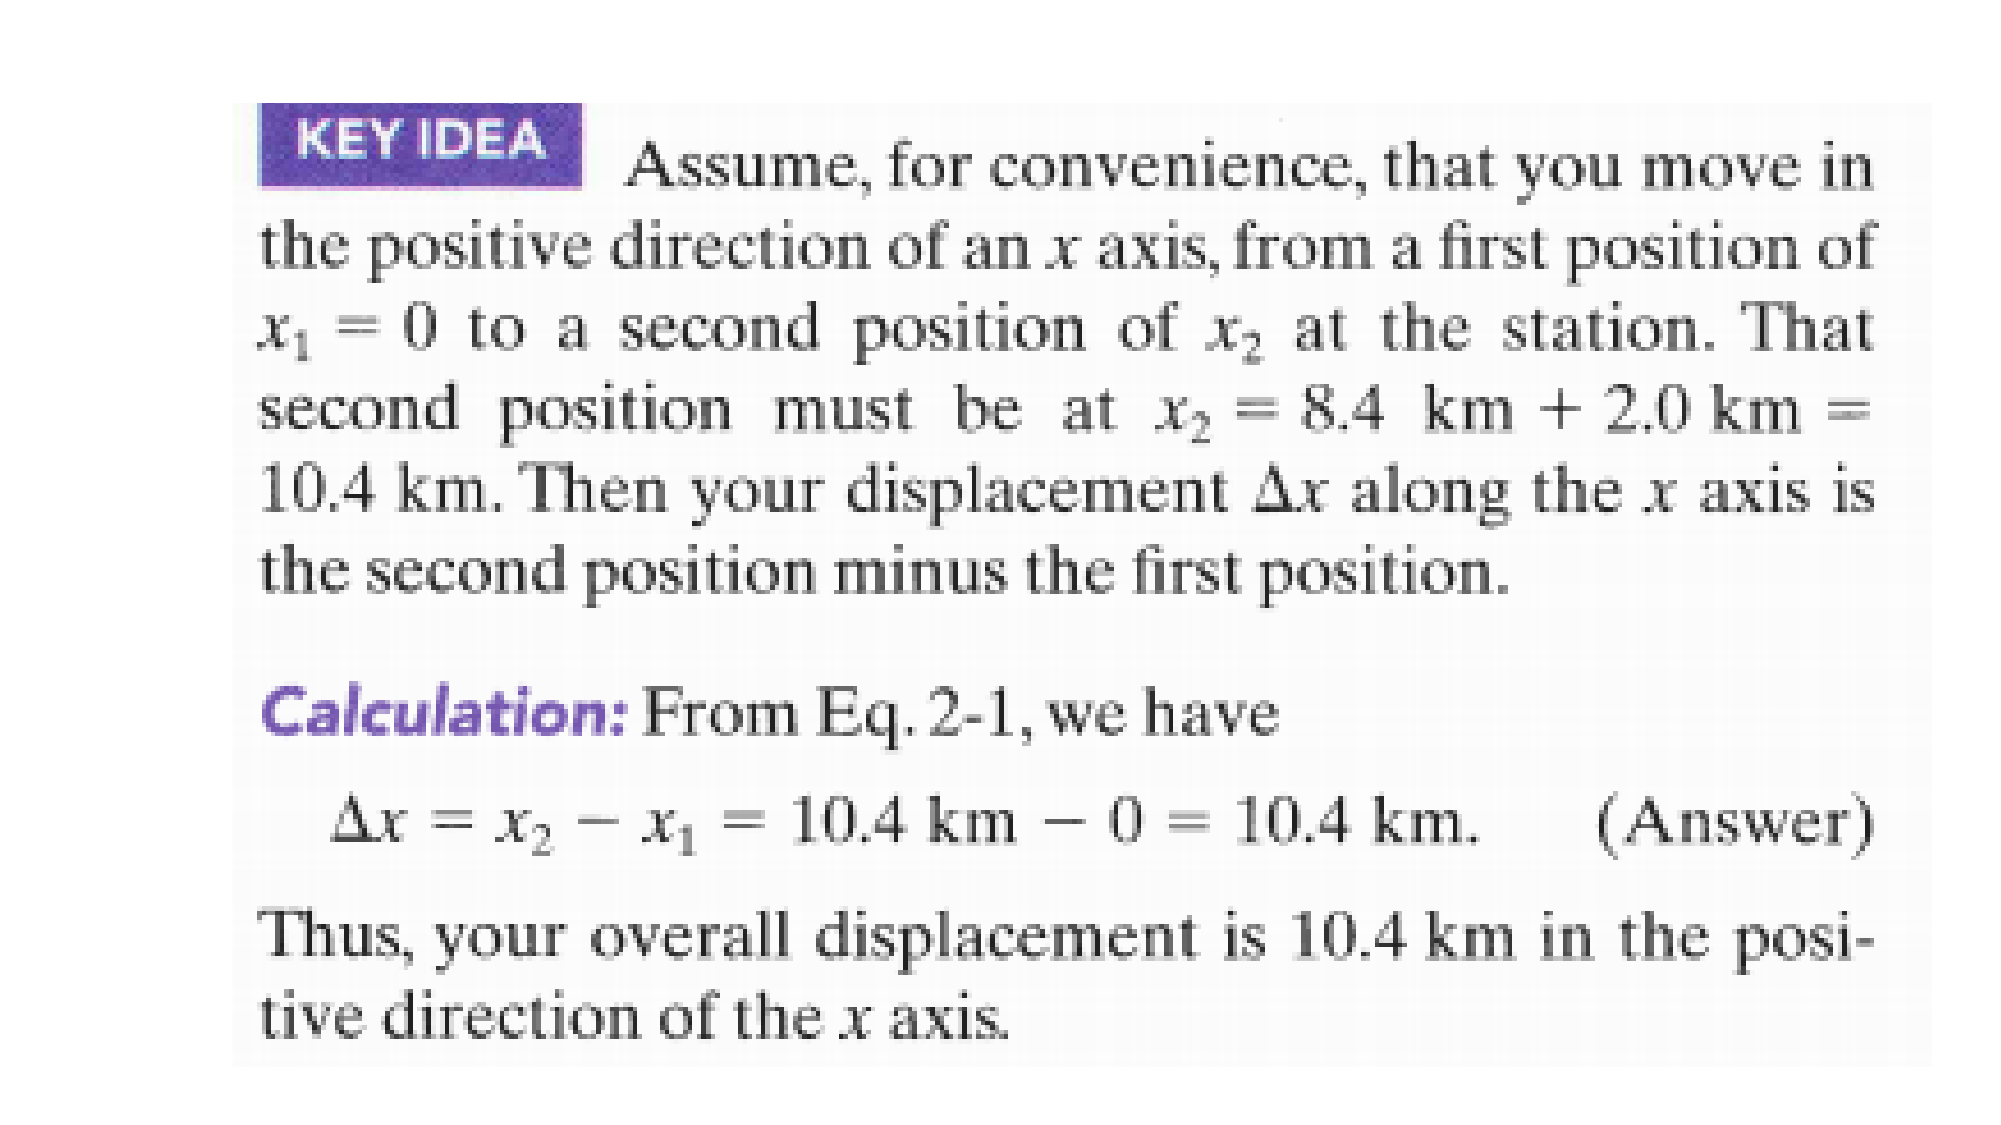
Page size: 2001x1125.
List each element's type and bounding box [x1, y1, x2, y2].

picture [232, 103, 1932, 1067]
